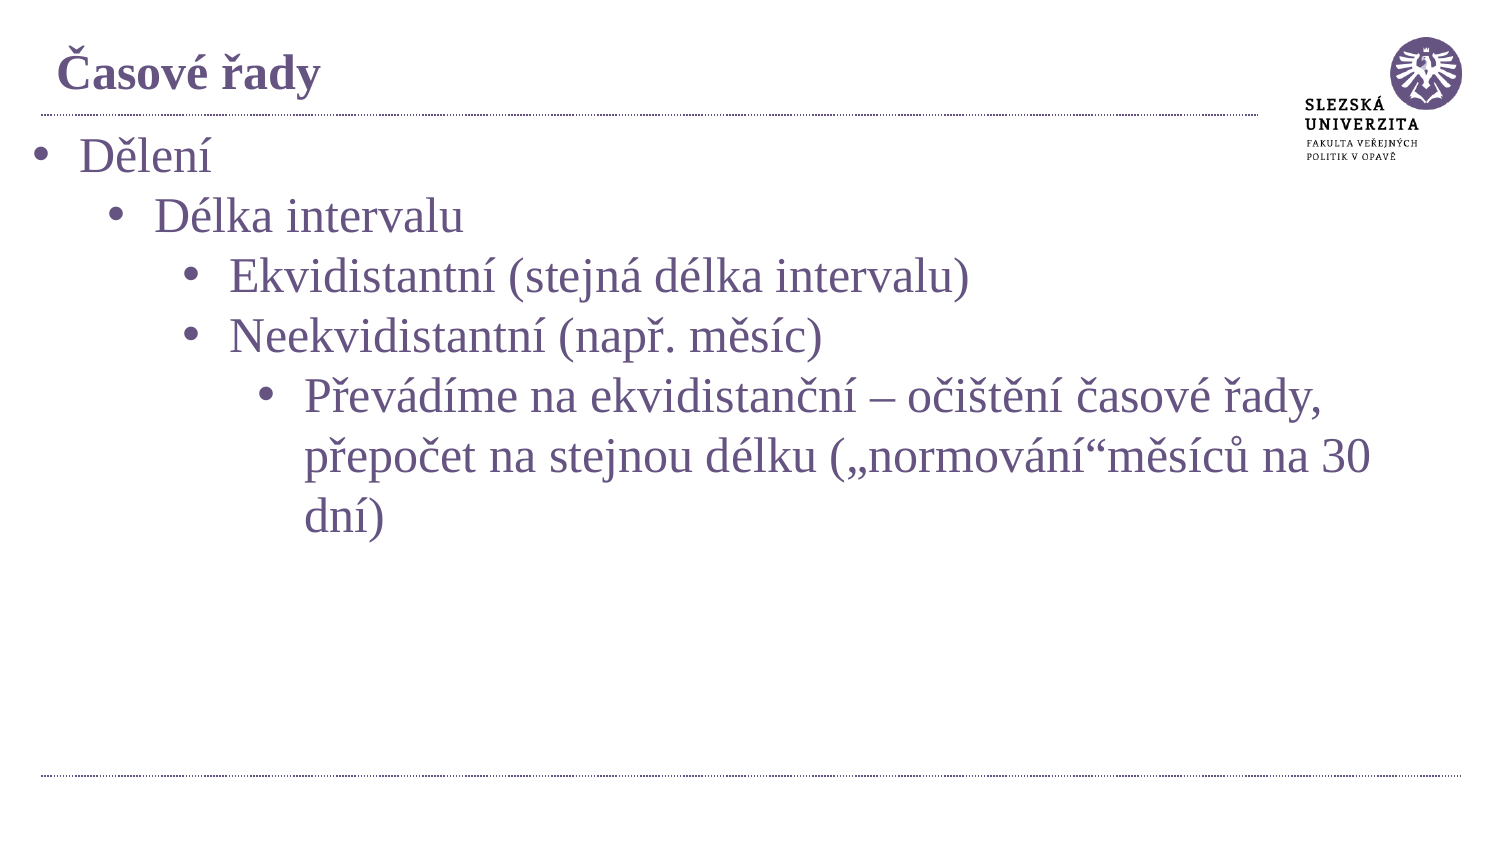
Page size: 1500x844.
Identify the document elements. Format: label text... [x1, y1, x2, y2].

text_box Dělení Délka intervalu Ekvidistantní (stejná délka intervalu) Neekvidistantní (např. měsíc) Převádíme na ekvidistanční – očištění časové řady, přepočet na stejnou délku („normování“měsíců na 30 dní) [17, 115, 1412, 670]
picture [1305, 37, 1462, 160]
title Časové řady [41, 32, 786, 115]
